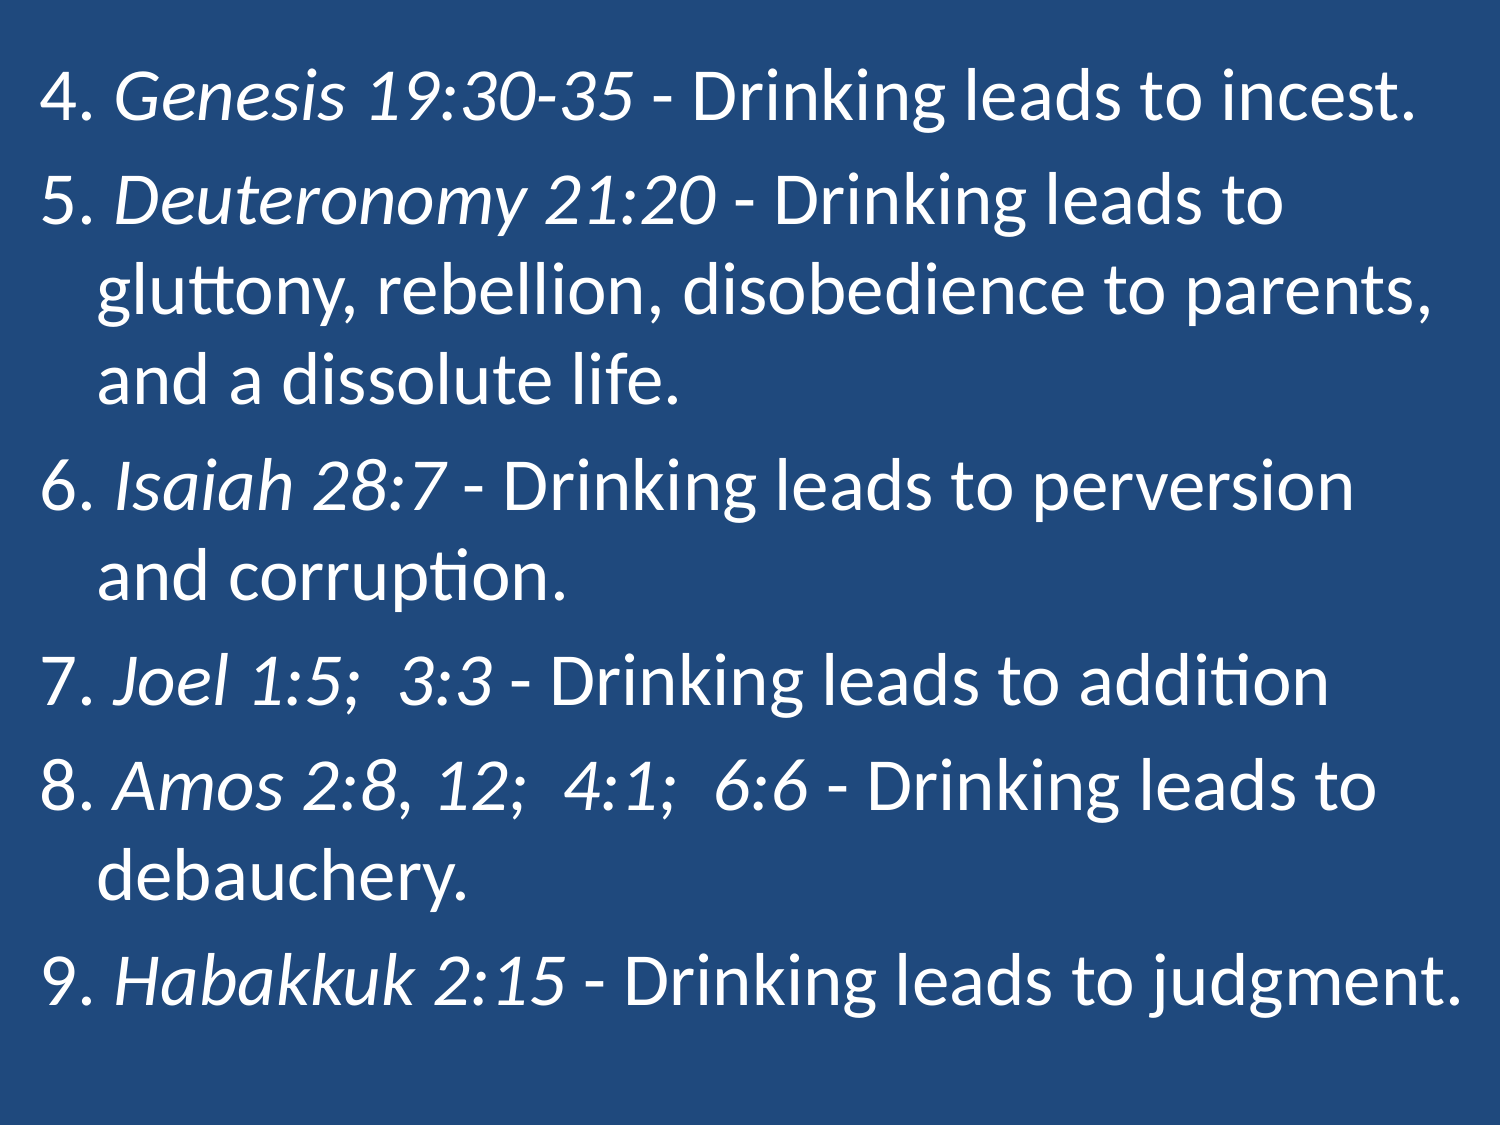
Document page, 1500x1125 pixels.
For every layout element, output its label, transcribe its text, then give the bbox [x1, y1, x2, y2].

list 4. Genesis 19:30-35 - Drinking leads to incest. 5. Deuteronomy 21:20 - Drinking leads to gluttony, rebellion, disobedience to parents, and a dissolute life. 6. Isaiah 28:7 - Drinking leads to perversion and corruption. 7. Joel 1:5; 3:3 - Drinking leads to addition 8. Amos 2:8, 12; 4:1; 6:6 - Drinking leads to debauchery. 9. Habakkuk 2:15 - Drinking leads to judgment. [24, 37, 1500, 1125]
